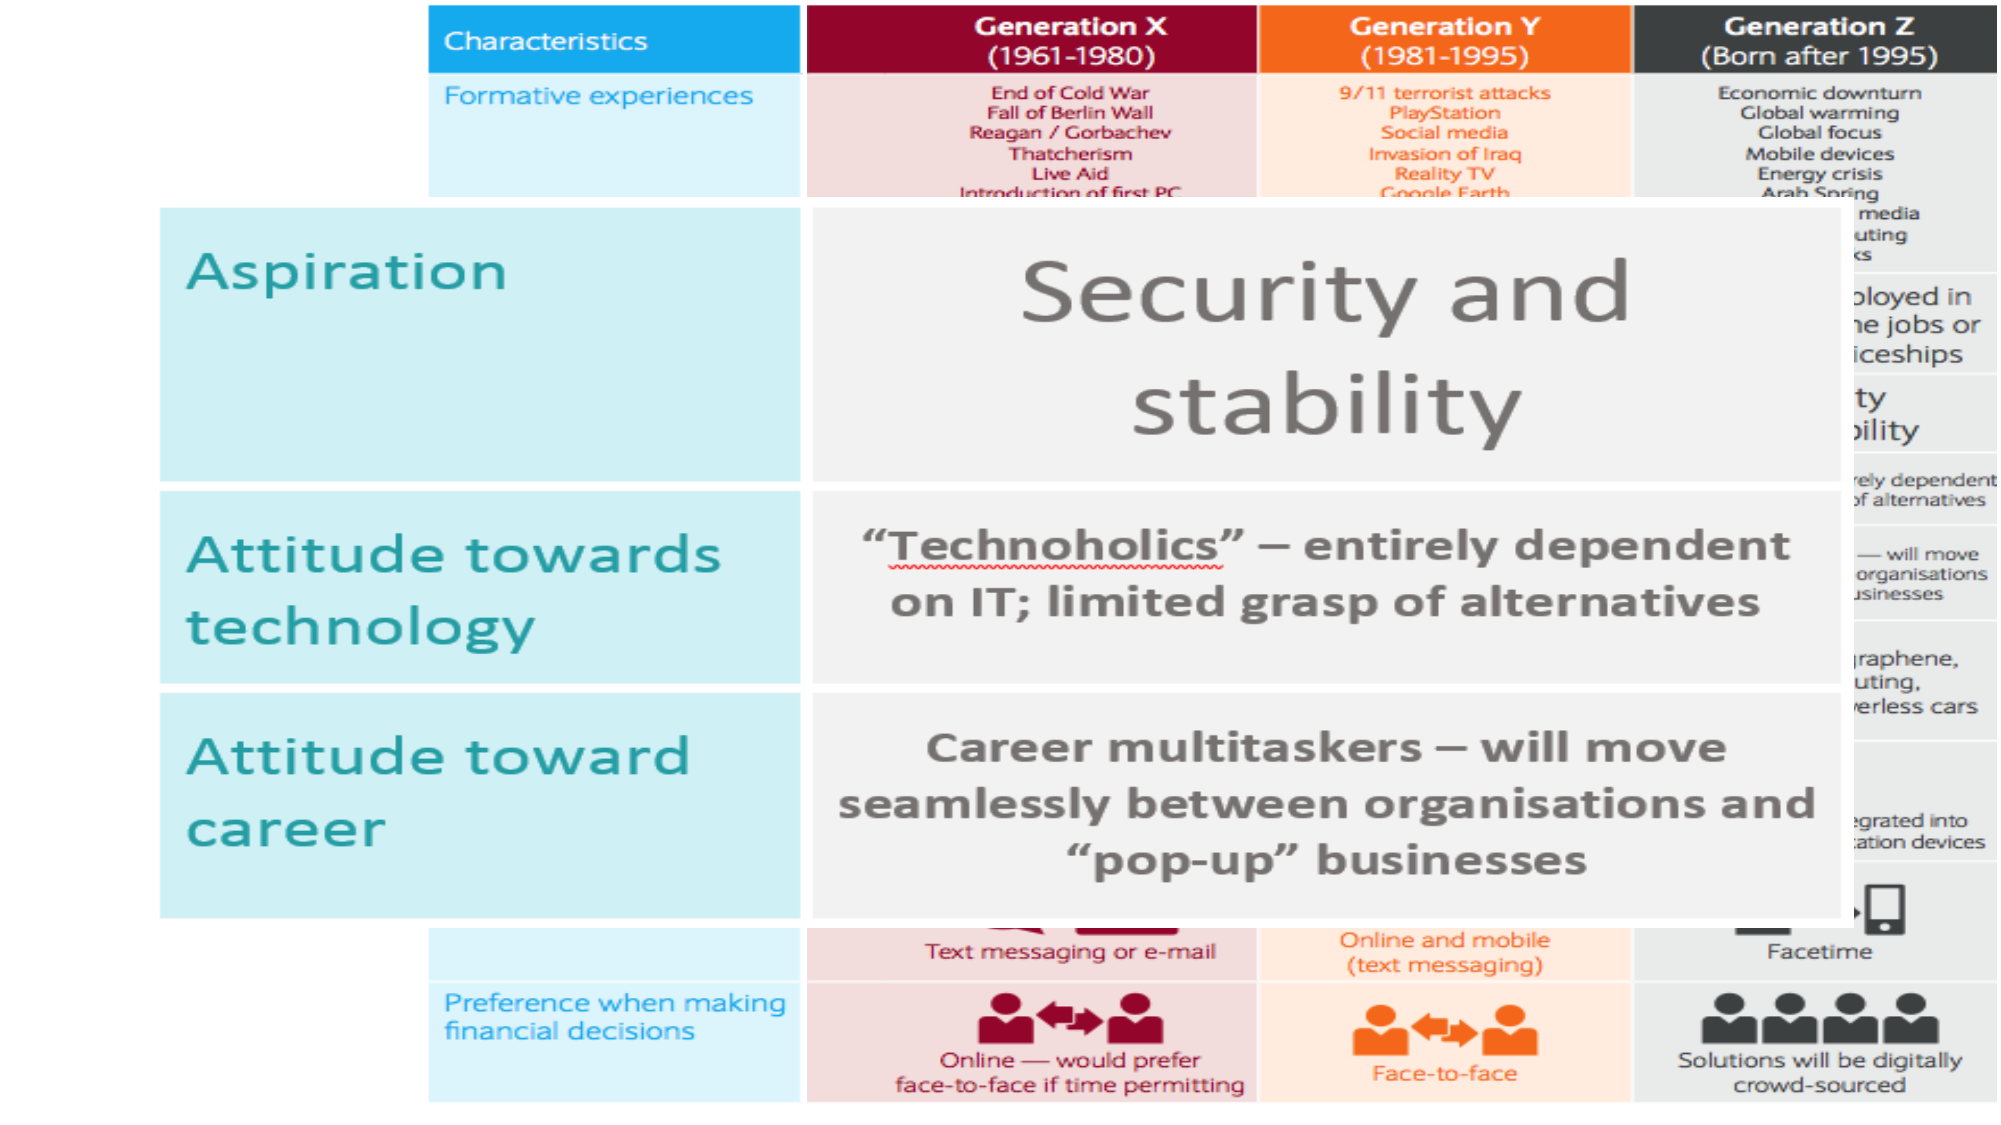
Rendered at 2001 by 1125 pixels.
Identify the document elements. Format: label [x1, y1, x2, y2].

picture [146, 197, 1854, 928]
text_box [426, 0, 1997, 1104]
